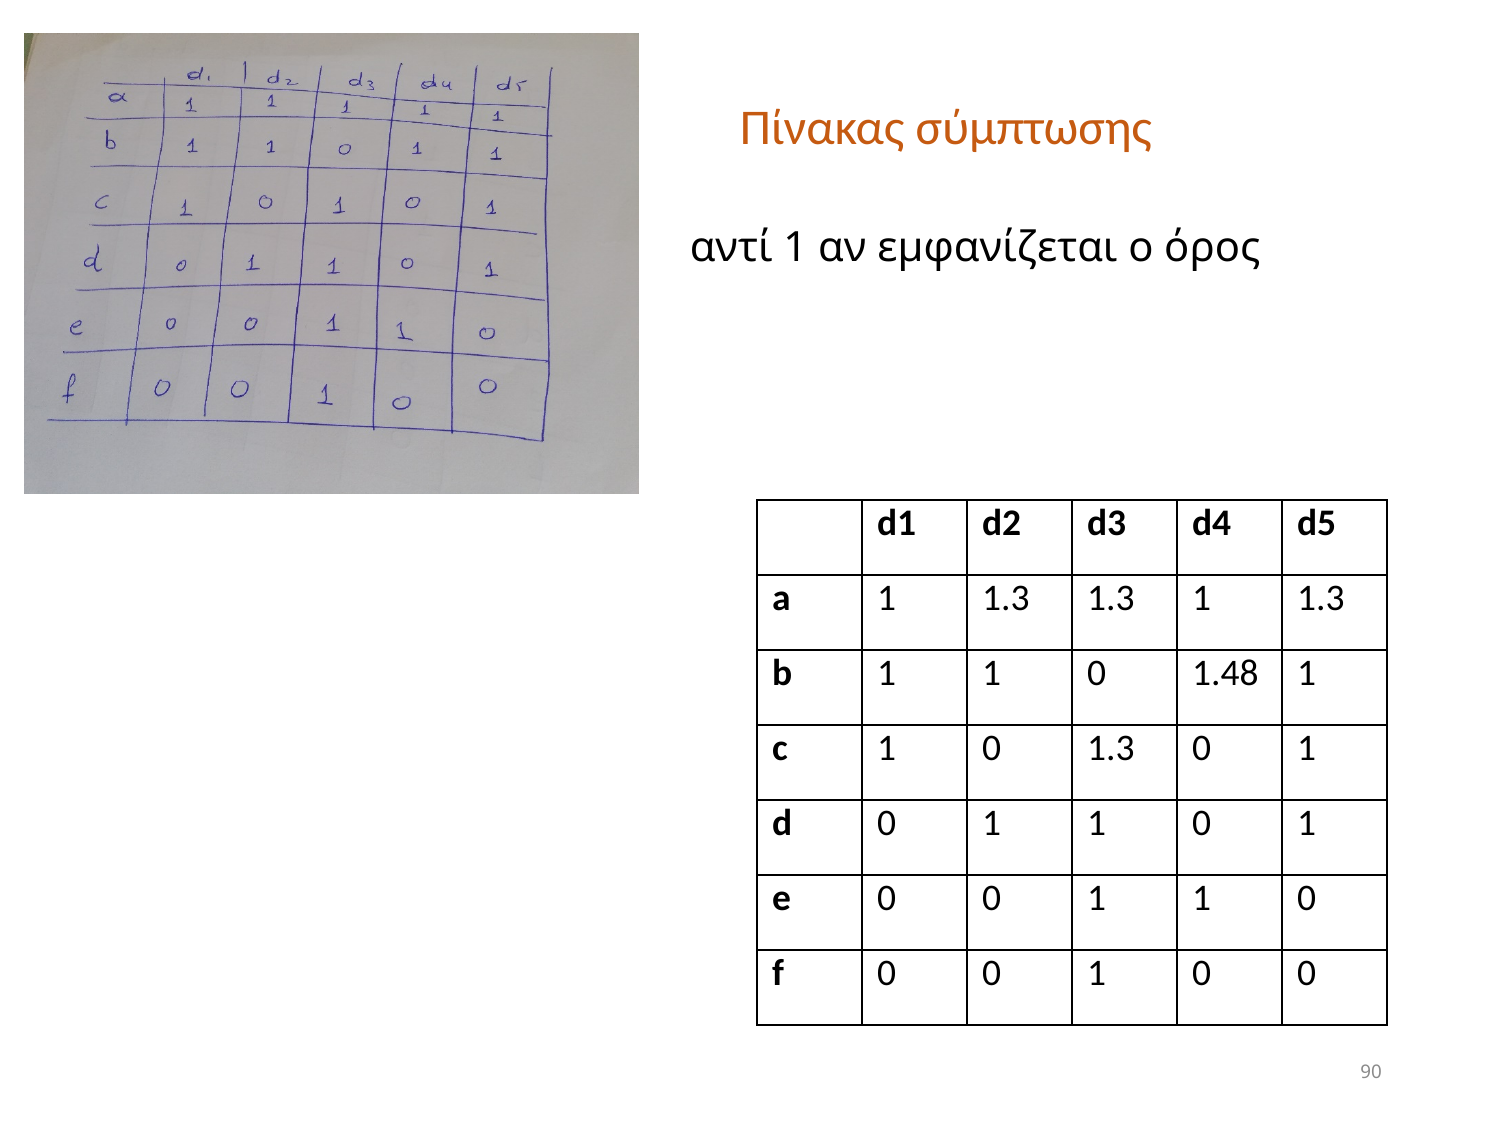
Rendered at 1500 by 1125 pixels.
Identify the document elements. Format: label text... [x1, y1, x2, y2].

table_cell 0 [1178, 801, 1281, 874]
table_cell 1 [968, 651, 1071, 724]
table_header [758, 501, 861, 574]
table_cell 0 [968, 876, 1071, 949]
table_cell 1 [968, 801, 1071, 874]
slide_number 90 [1059, 1042, 1397, 1103]
table_header d1 [863, 501, 966, 574]
table_cell 1 [1178, 876, 1281, 949]
table_cell 0 [1178, 951, 1281, 1024]
table_cell 1 [1073, 876, 1176, 949]
table_cell b [758, 651, 861, 724]
table_cell 0 [968, 726, 1071, 799]
table_cell 1.48 [1178, 651, 1281, 724]
table_cell 1 [1283, 801, 1386, 874]
table_cell 1.3 [968, 576, 1071, 649]
table_cell d [758, 801, 861, 874]
table_header d5 [1283, 501, 1386, 574]
table_cell 1 [1283, 726, 1386, 799]
table_cell 1 [1073, 951, 1176, 1024]
table_cell 0 [863, 951, 966, 1024]
table_header d3 [1073, 501, 1176, 574]
table_cell a [758, 576, 861, 649]
table_cell 0 [1283, 876, 1386, 949]
table_cell 0 [1178, 726, 1281, 799]
table_cell 1 [1073, 801, 1176, 874]
table_cell e [758, 876, 861, 949]
table_cell c [758, 726, 861, 799]
table_header d4 [1178, 501, 1281, 574]
picture [24, 33, 639, 494]
table_cell 0 [968, 951, 1071, 1024]
table_cell 1.3 [1073, 576, 1176, 649]
table_cell 0 [863, 801, 966, 874]
table_cell 1 [863, 651, 966, 724]
table_cell 0 [1283, 951, 1386, 1024]
table_cell 1 [863, 576, 966, 649]
table_cell 1.3 [1073, 726, 1176, 799]
table_cell 1 [1283, 651, 1386, 724]
table_cell 1.3 [1283, 576, 1386, 649]
table_cell 1 [863, 726, 966, 799]
table_cell 0 [1073, 651, 1176, 724]
table_cell 0 [863, 876, 966, 949]
table_cell f [758, 951, 861, 1024]
table_header d2 [968, 501, 1071, 574]
text_box Πίνακας σύμπτωσης [725, 87, 1225, 163]
table_cell 1 [1178, 576, 1281, 649]
